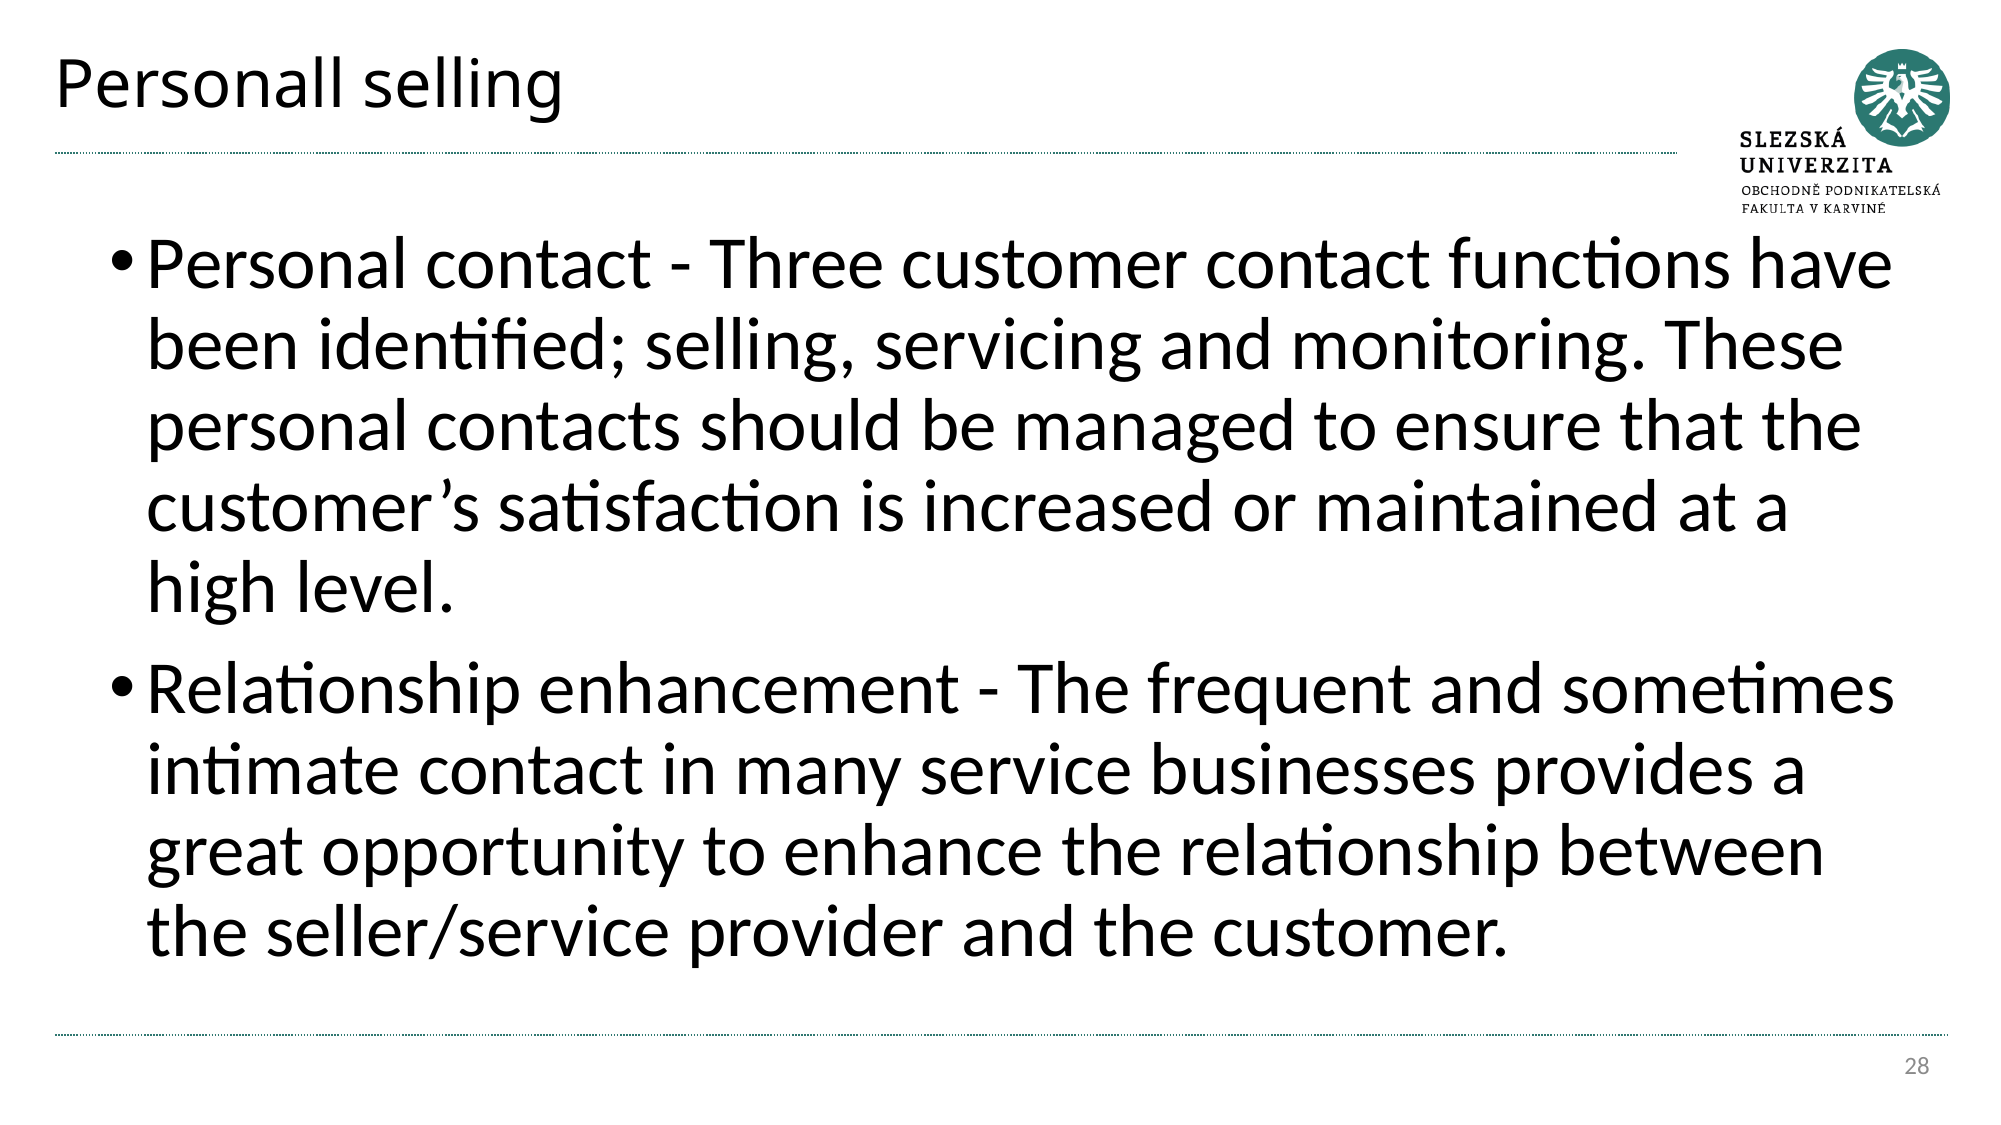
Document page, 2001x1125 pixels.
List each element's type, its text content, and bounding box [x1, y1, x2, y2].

list Personal contact - Three customer contact functions have been identified; selling, servicing and monitoring. These personal contacts should be managed to ensure that the customer’s satisfaction is increased or maintained at a high level. Relationship enhancement - The frequent and sometimes intimate contact in many service businesses provides a great opportunity to enhance the relationship between the seller/service provider and the customer. [94, 216, 1945, 988]
slide_number 28 [1708, 1035, 1945, 1095]
picture [1740, 49, 1950, 213]
title Personall selling [39, 42, 1455, 154]
